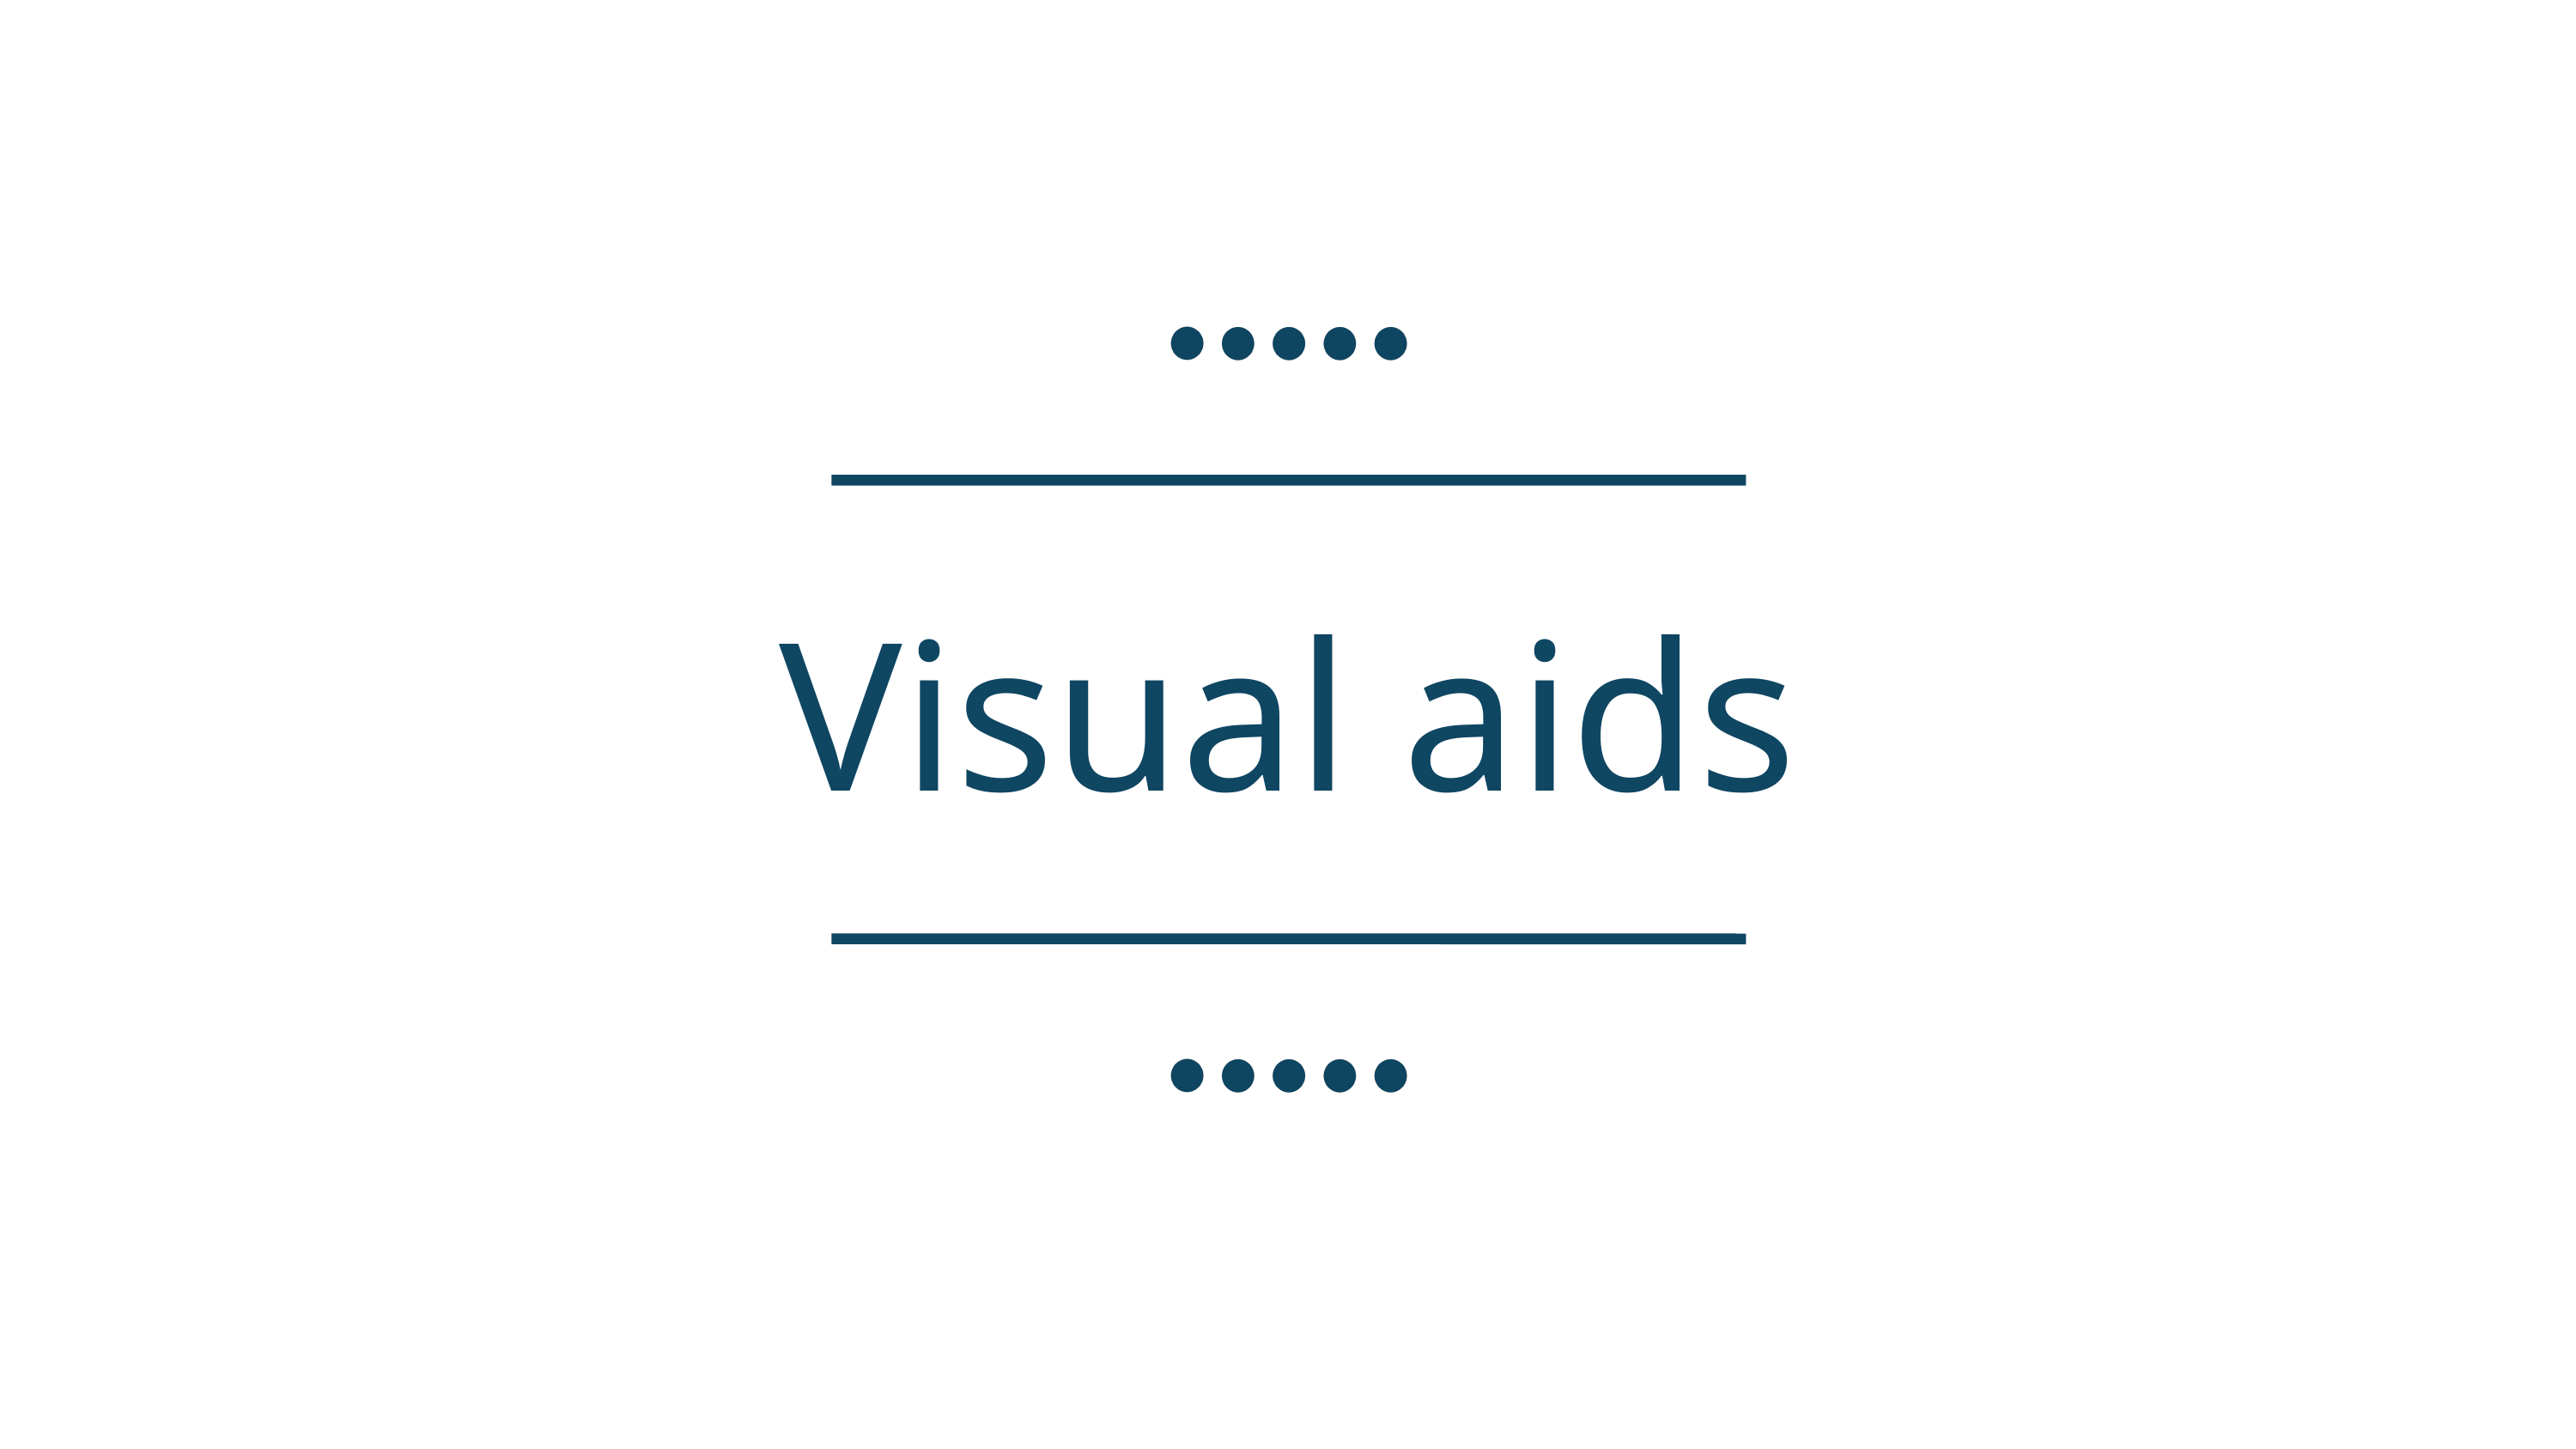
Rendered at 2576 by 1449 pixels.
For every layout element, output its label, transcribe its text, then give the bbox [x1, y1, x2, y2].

text_box Visual aids [0, 585, 2576, 832]
text_box [1170, 1058, 1407, 1094]
text_box [1170, 325, 1407, 361]
